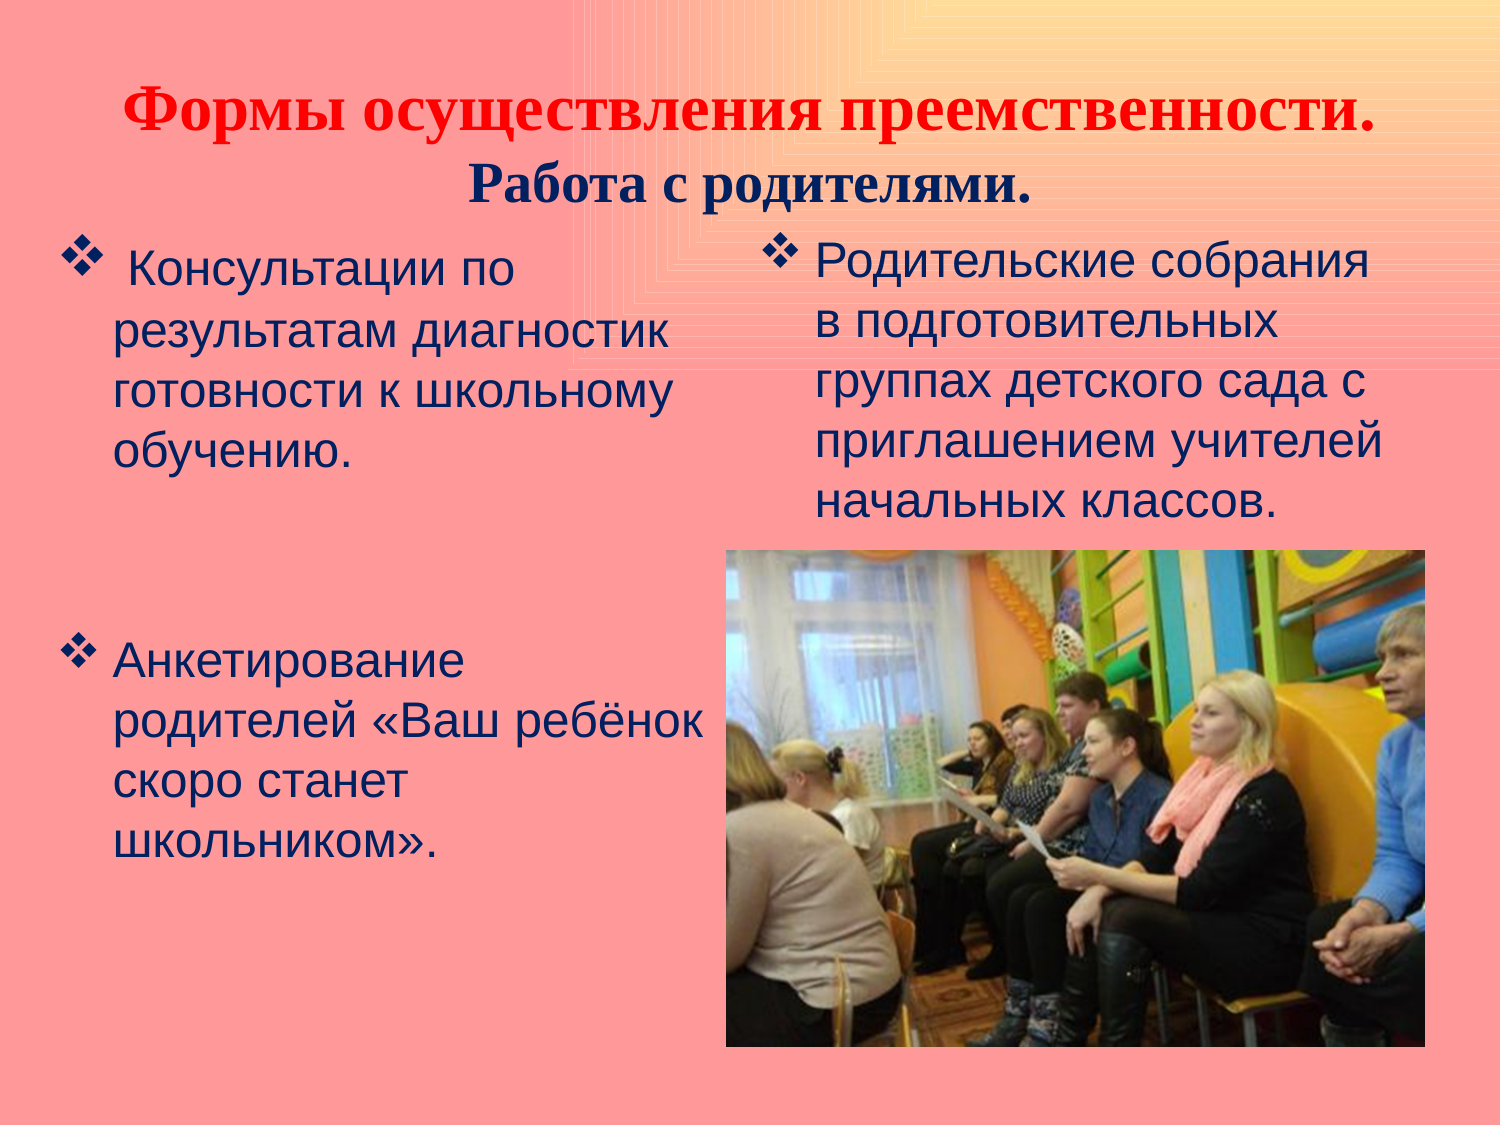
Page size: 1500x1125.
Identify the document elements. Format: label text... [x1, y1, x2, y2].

title Формы осуществления преемственности. Работа с родителями. [75, 45, 1425, 233]
picture [726, 550, 1426, 1048]
list Консультации по результатам диагностик готовности к школьному обучению. Анкетирование родителей «Ваш ребёнок скоро станет школьником». [41, 219, 738, 1005]
list Родительские собрания в подготовительных группах детского сада с приглашением учителей начальных классов. [743, 219, 1406, 549]
